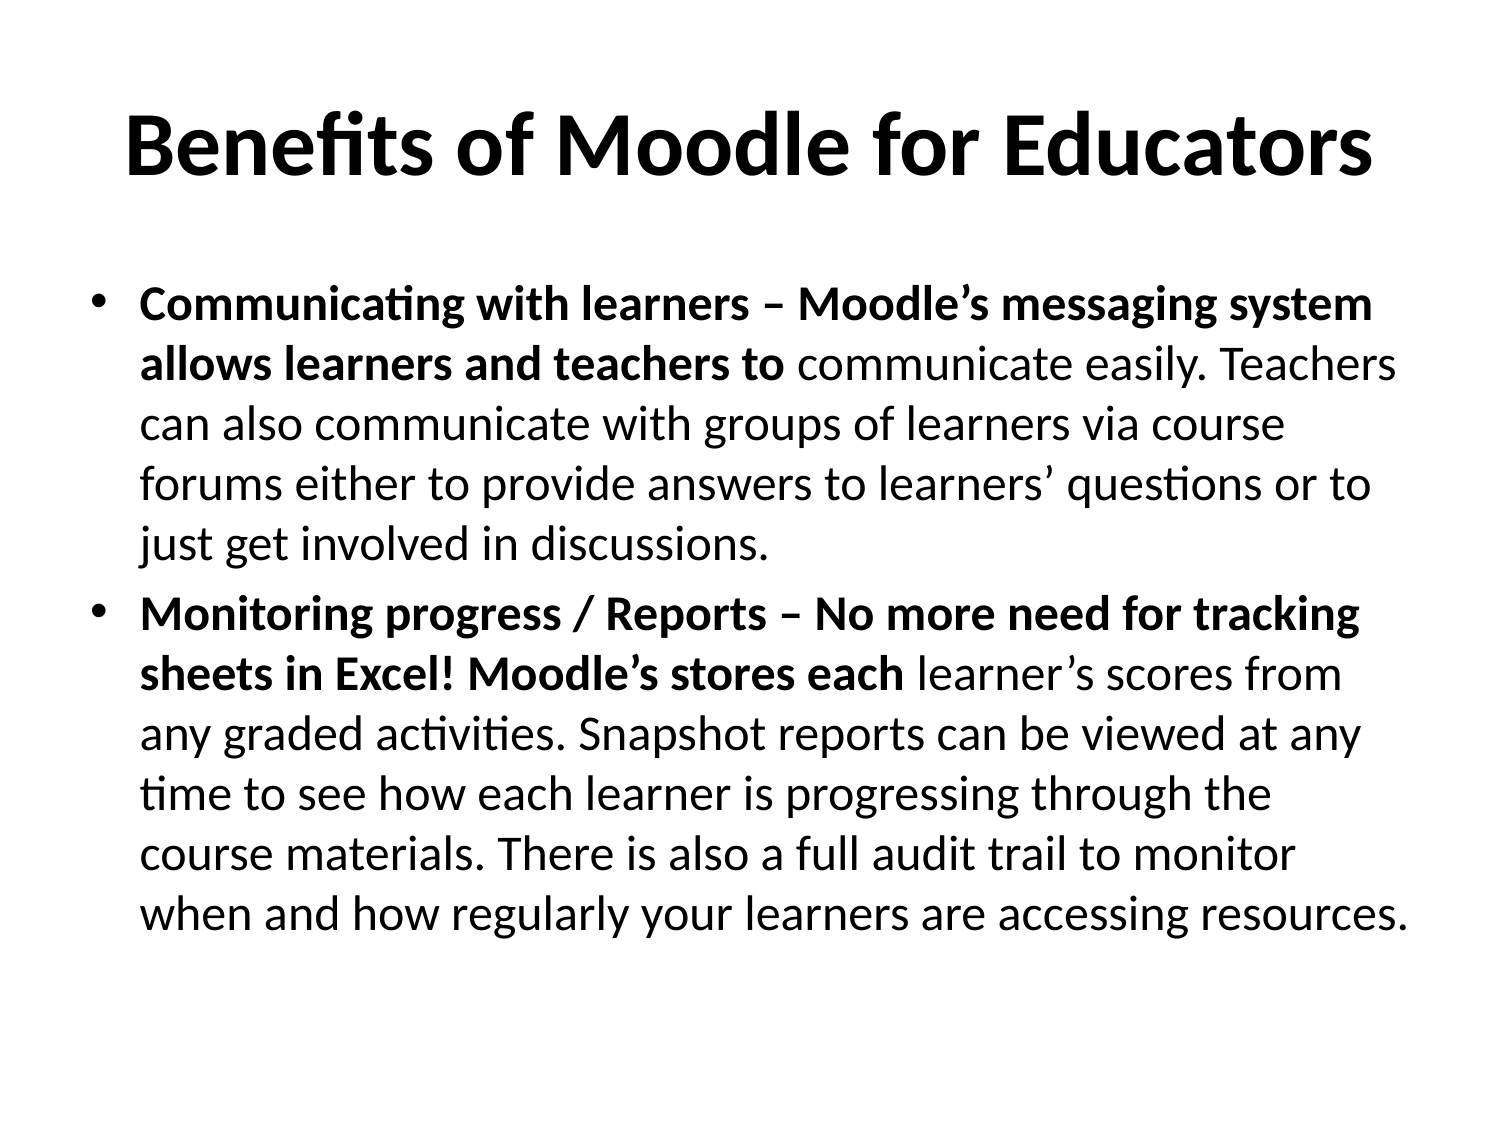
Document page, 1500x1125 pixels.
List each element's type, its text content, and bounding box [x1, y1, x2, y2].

title Benefits of Moodle for Educators [75, 45, 1425, 233]
list Communicating with learners – Moodle’s messaging system allows learners and teachers to communicate easily. Teachers can also communicate with groups of learners via course forums either to provide answers to learners’ questions or to just get involved in discussions. Monitoring progress / Reports – No more need for tracking sheets in Excel! Moodle’s stores each learner’s scores from any graded activities. Snapshot reports can be viewed at any time to see how each learner is progressing through the course materials. There is also a full audit trail to monitor when and how regularly your learners are accessing resources. [75, 262, 1425, 1005]
